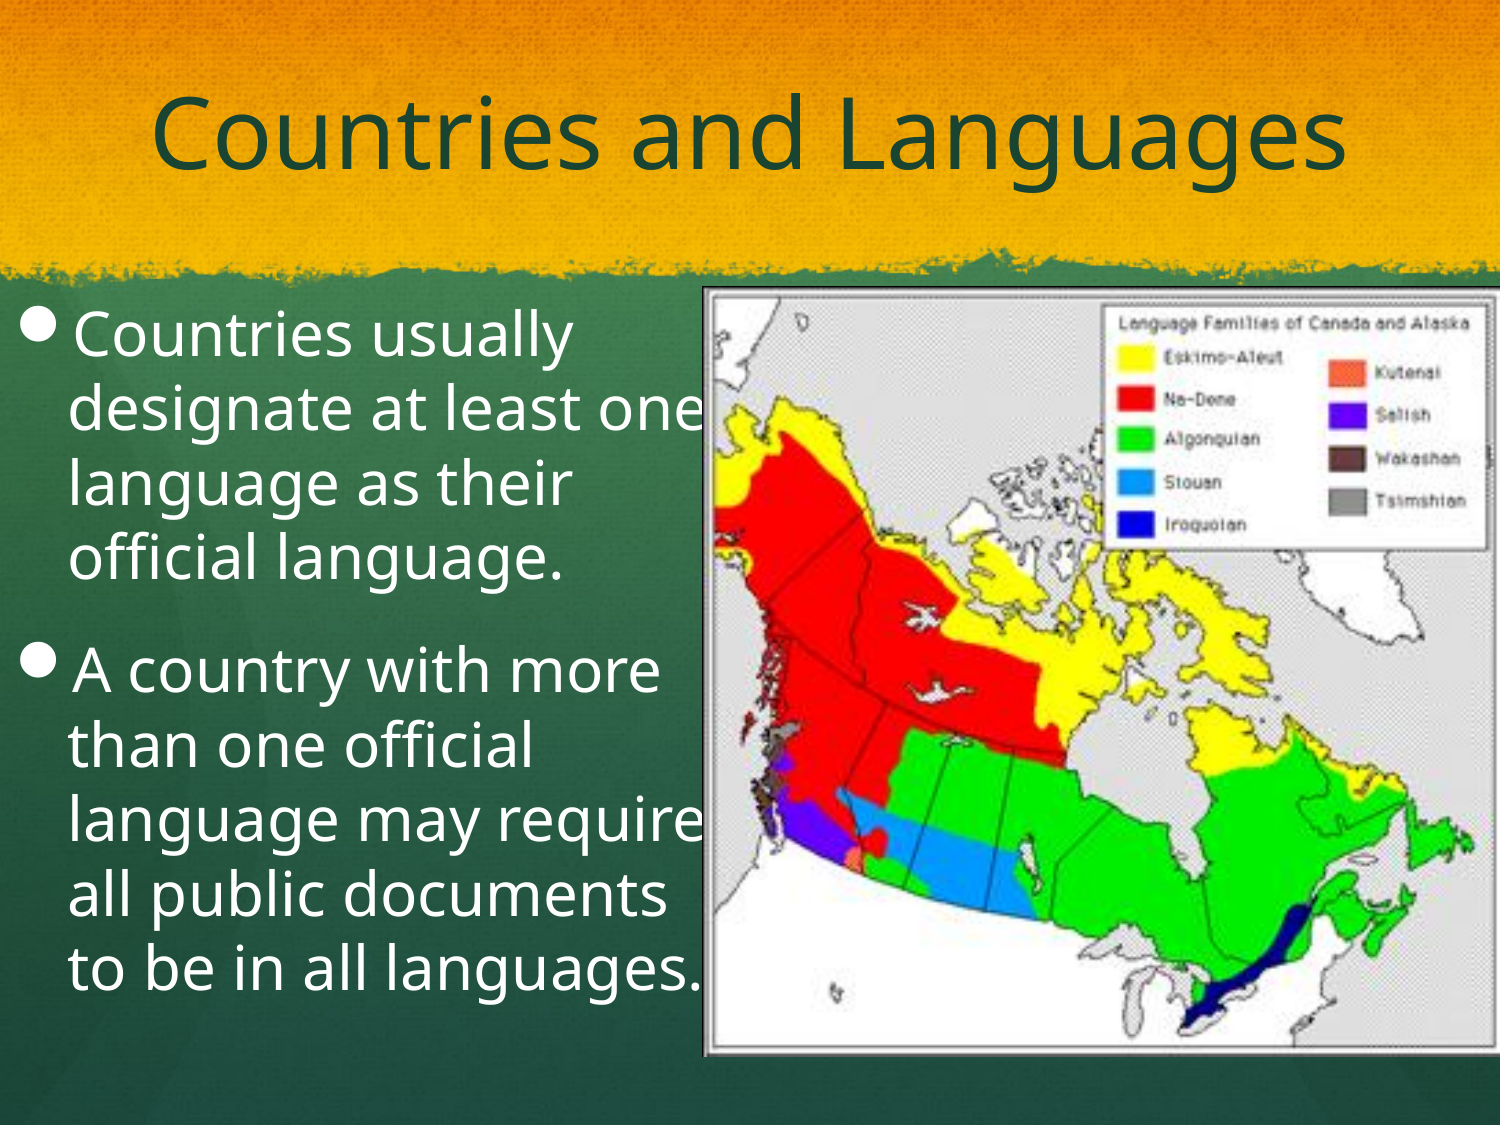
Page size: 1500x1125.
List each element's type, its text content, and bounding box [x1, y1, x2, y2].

title Countries and Languages [125, 13, 1375, 246]
picture [0, 0, 1500, 1125]
list Countries usually designate at least one language as their official language. A country with more than one official language may require all public documents to be in all languages. [0, 286, 726, 1125]
